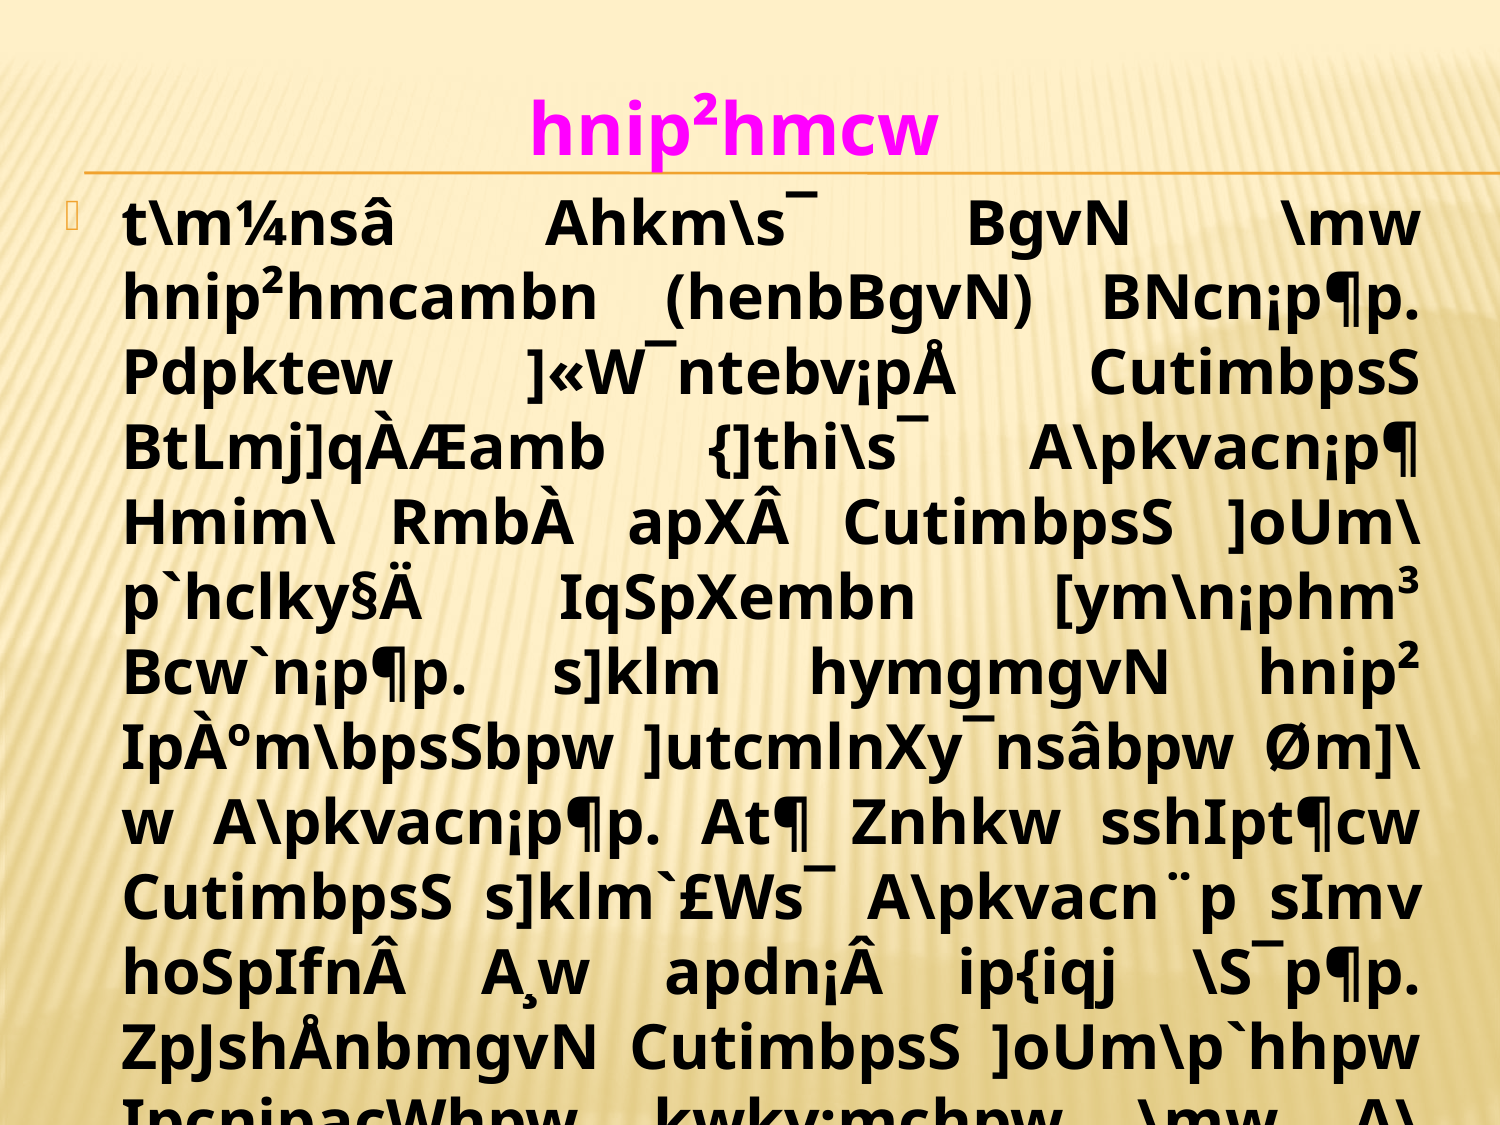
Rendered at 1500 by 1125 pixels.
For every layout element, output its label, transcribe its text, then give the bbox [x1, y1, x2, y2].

list hnip²hmcw t\m¼nsâ Ahkm\s¯ BgvN \mw hnip²hmcambn (henbBgvN) BNcn¡p¶p. Pdpktew ]«W¯ntebv¡pÅ CutimbpsS BtLmj]qÀÆamb {]thi\s¯ A\pkvacn¡p¶ Hmim\ RmbÀ apXÂ CutimbpsS ]oUm\p`hclky§Ä IqSpXembn [ym\n¡phm³ Bcw`n¡p¶p. s]klm hymgmgvN hnip² IpÀºm\bpsSbpw ]utcmlnXy¯nsâbpw Øm]\w A\pkvacn¡p¶p. At¶ Znhkw sshIpt¶cw CutimbpsS s]klm`£Ws¯ A\pkvacn¨p sIm­v hoSpIfnÂ A¸w apdn¡Â ip{iqj \S¯p¶p. ZpJshÅnbmgvN CutimbpsS ]oUm\p`hhpw IpcnipacWhpw kwkv¡mchpw \mw A\pkvacn¡p¶p. RmbdmgvN CutimbpsS DbnÀ¸pw., [50, 75, 1438, 1125]
